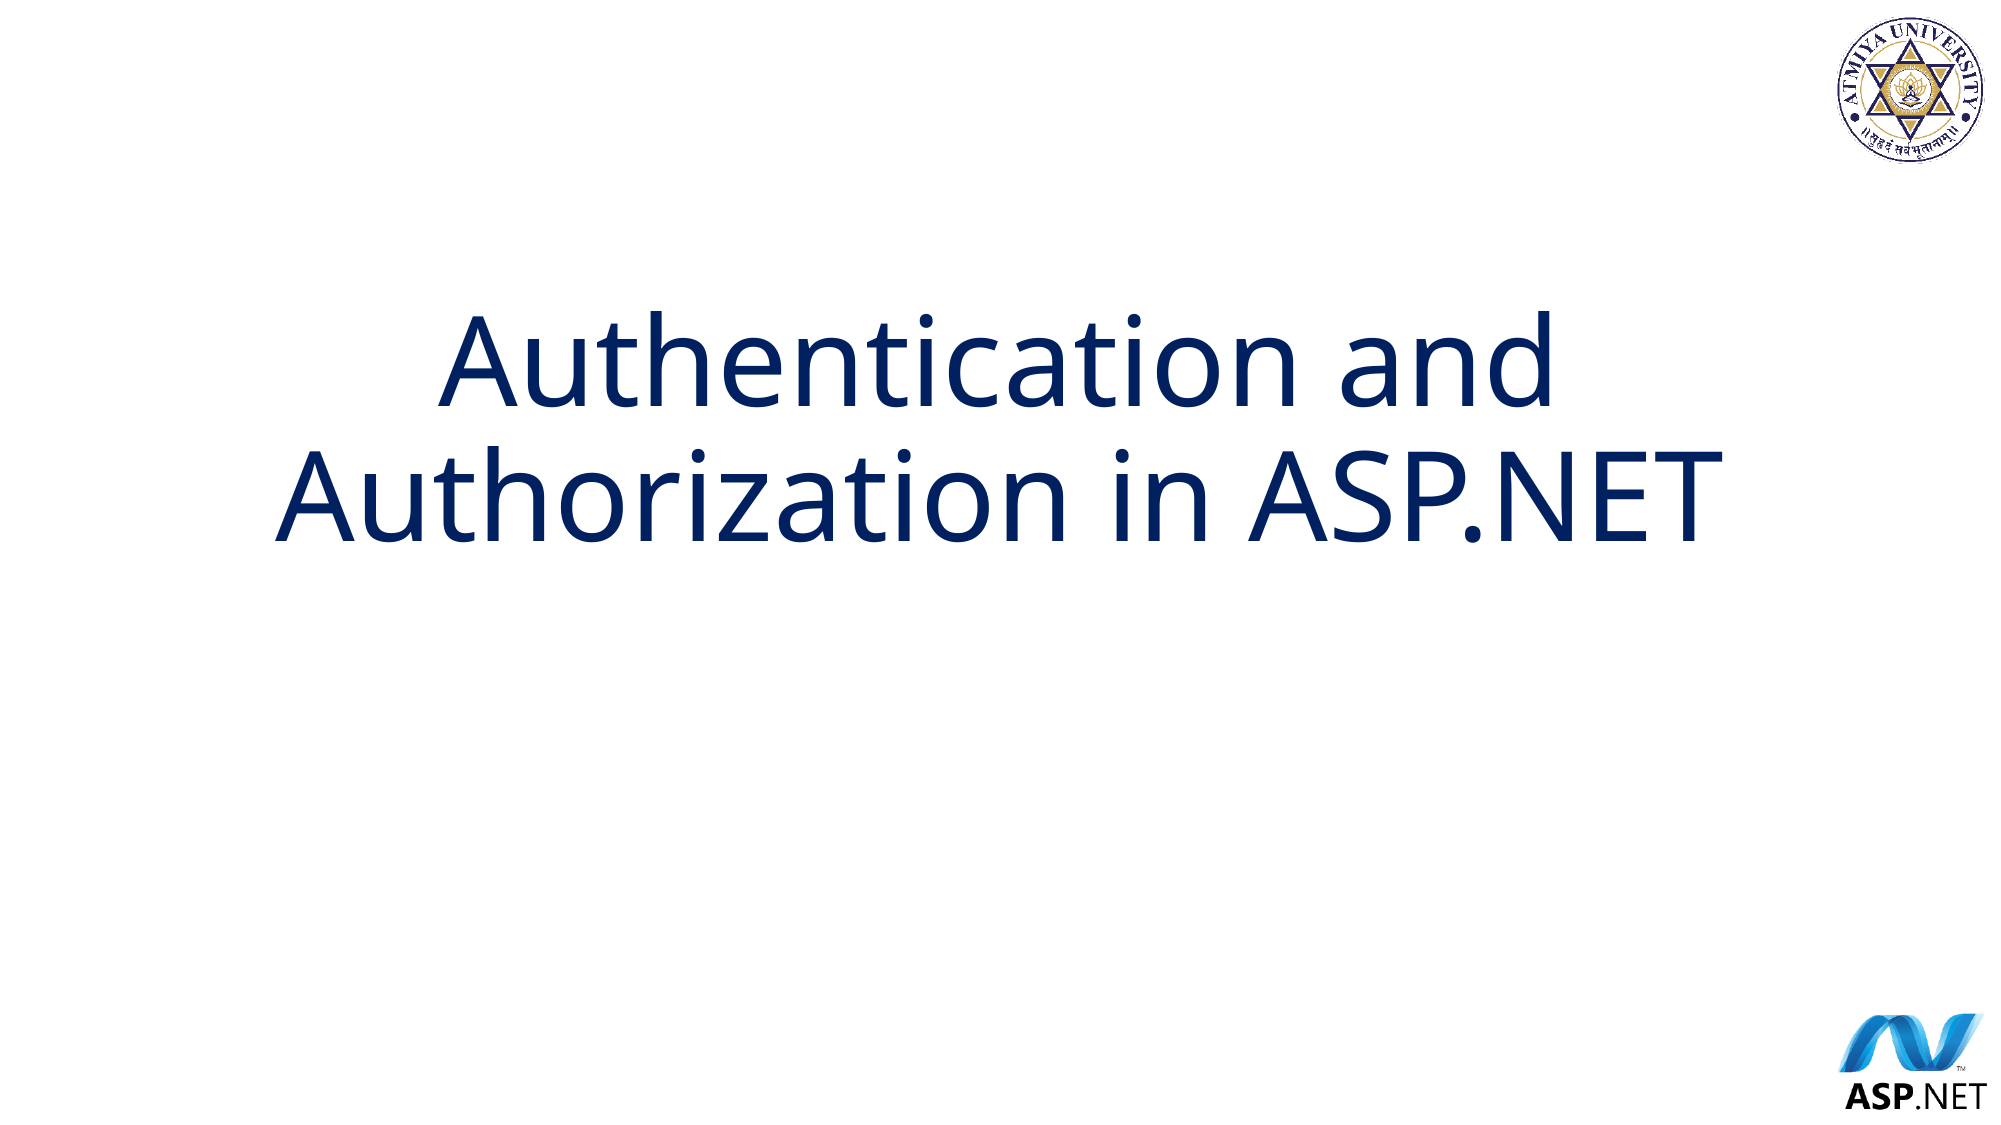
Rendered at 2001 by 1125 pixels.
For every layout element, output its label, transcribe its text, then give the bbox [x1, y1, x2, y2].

title Authentication and Authorization in ASP.NET [249, 184, 1750, 576]
picture [1835, 15, 1985, 164]
picture [1802, 979, 2000, 1125]
